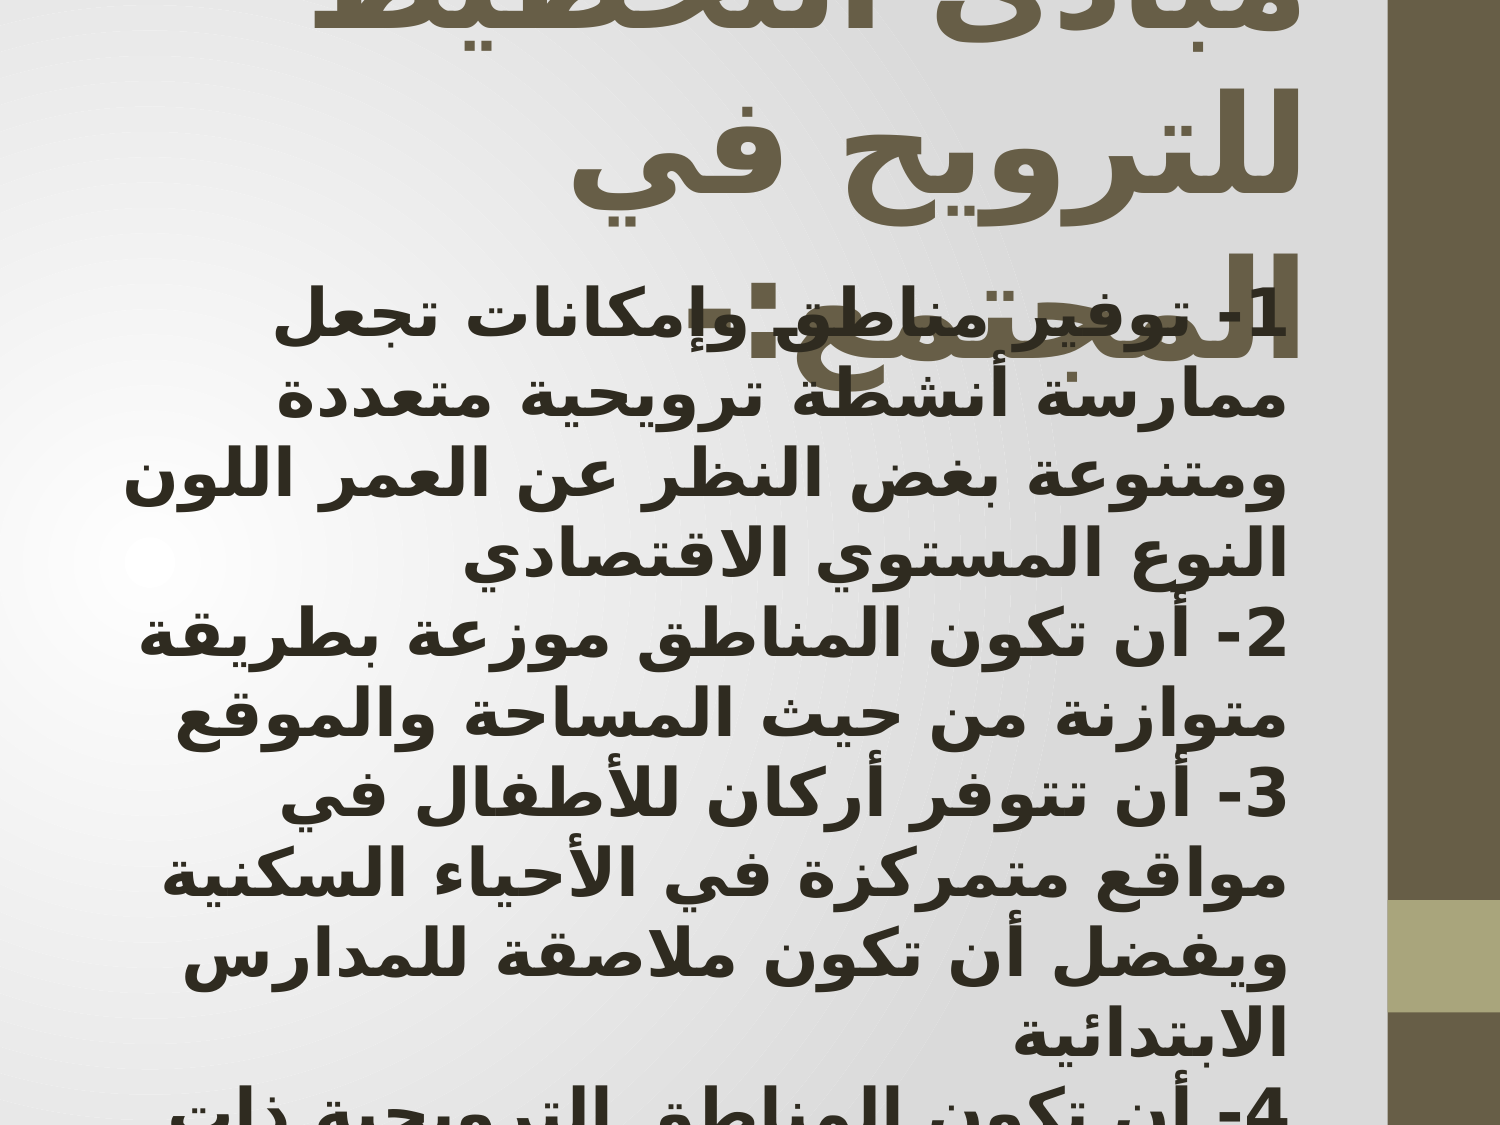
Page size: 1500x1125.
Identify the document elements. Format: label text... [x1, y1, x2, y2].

list 1- توفير مناطق وإمكانات تجعل ممارسة أنشطة ترويحية متعددة ومتنوعة بغض النظر عن العمر اللون النوع المستوي الاقتصادي 2- أن تكون المناطق موزعة بطريقة متوازنة من حيث المساحة والموقع 3- أن تتوفر أركان للأطفال في مواقع متمركزة في الأحياء السكنية ويفضل أن تكون ملاصقة للمدارس الابتدائية 4- أن تكون المناطق الترويحية ذات المساحات الكبيرة بعيدة عن المناطق المزدحمة بالسكان 5- أن يوخذ في الاعتبار الإمكانات والمناطق الترويحية المتوفرة في المجتمع 6- دراسة وتقييم المصادر الترويحية المحلية في ضوء احتياجات المجتمع [75, 262, 1325, 1050]
title مبادئ التخطيط للترويح في المجتمع:- [75, 45, 1325, 233]
